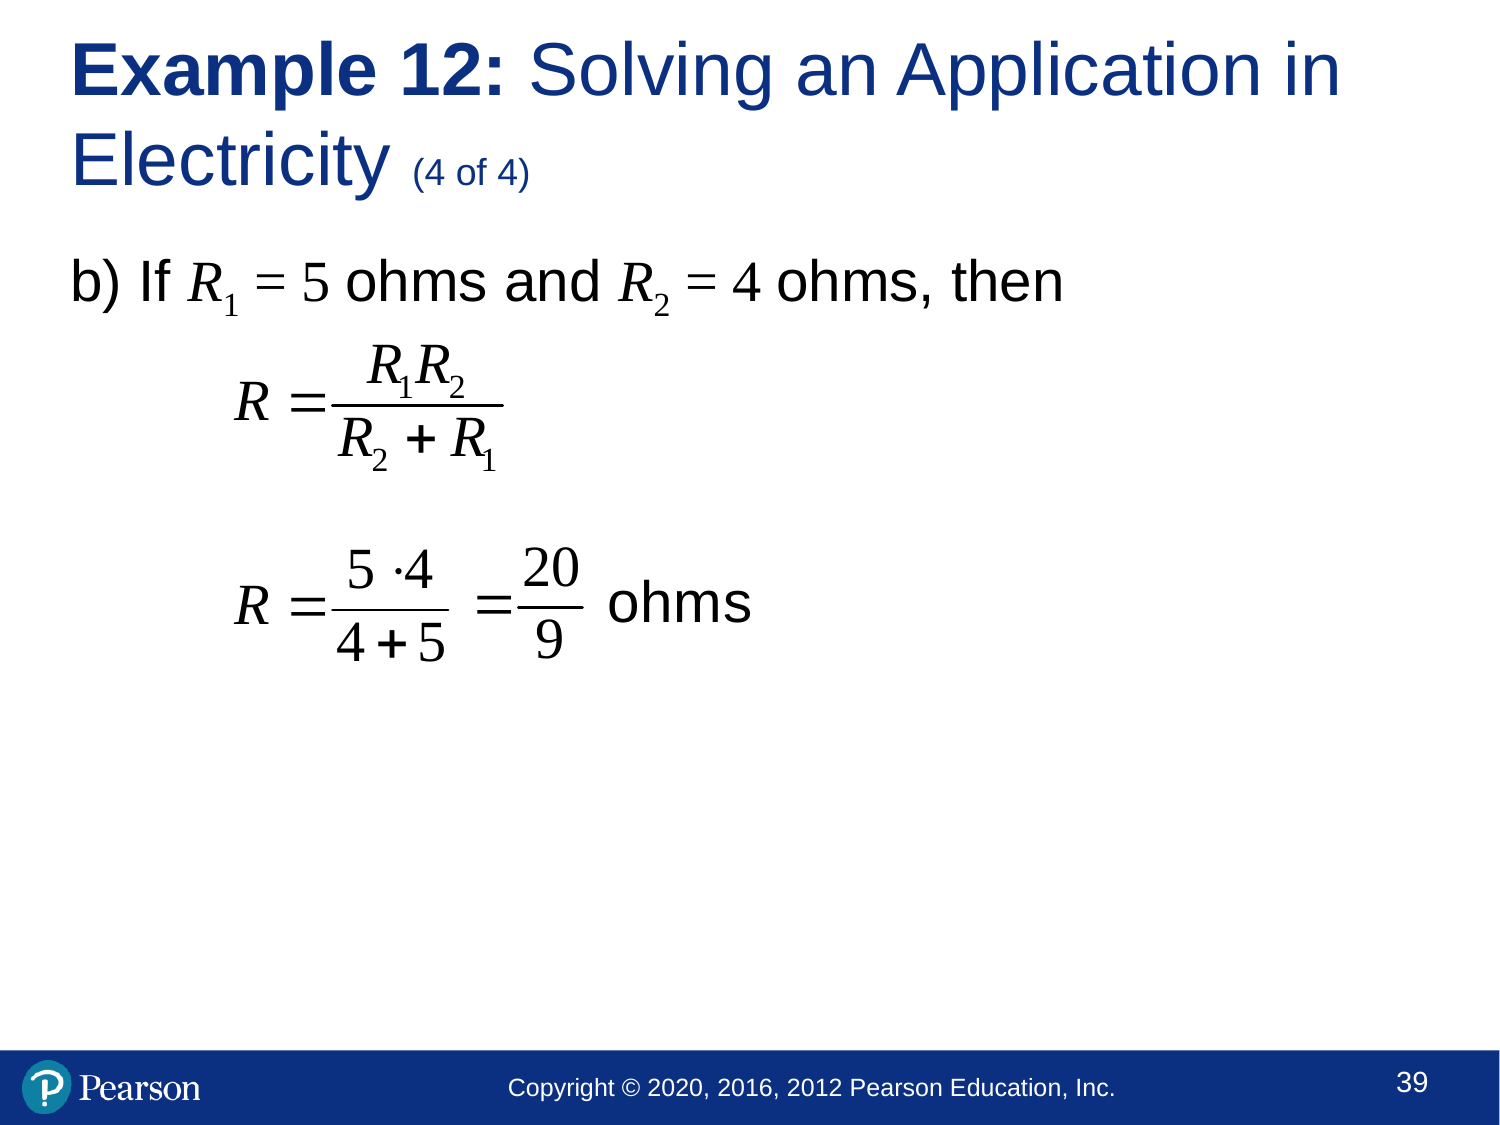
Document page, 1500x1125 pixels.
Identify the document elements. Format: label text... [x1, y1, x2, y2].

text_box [228, 538, 455, 667]
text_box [228, 334, 509, 477]
title Example 12: Solving an Application in Electricity (4 of 4) [55, 24, 1425, 197]
picture [22, 1060, 200, 1114]
list b) If R1 = 5 ohms and R2 = 4 ohms, then [55, 235, 1425, 1019]
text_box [467, 536, 756, 665]
